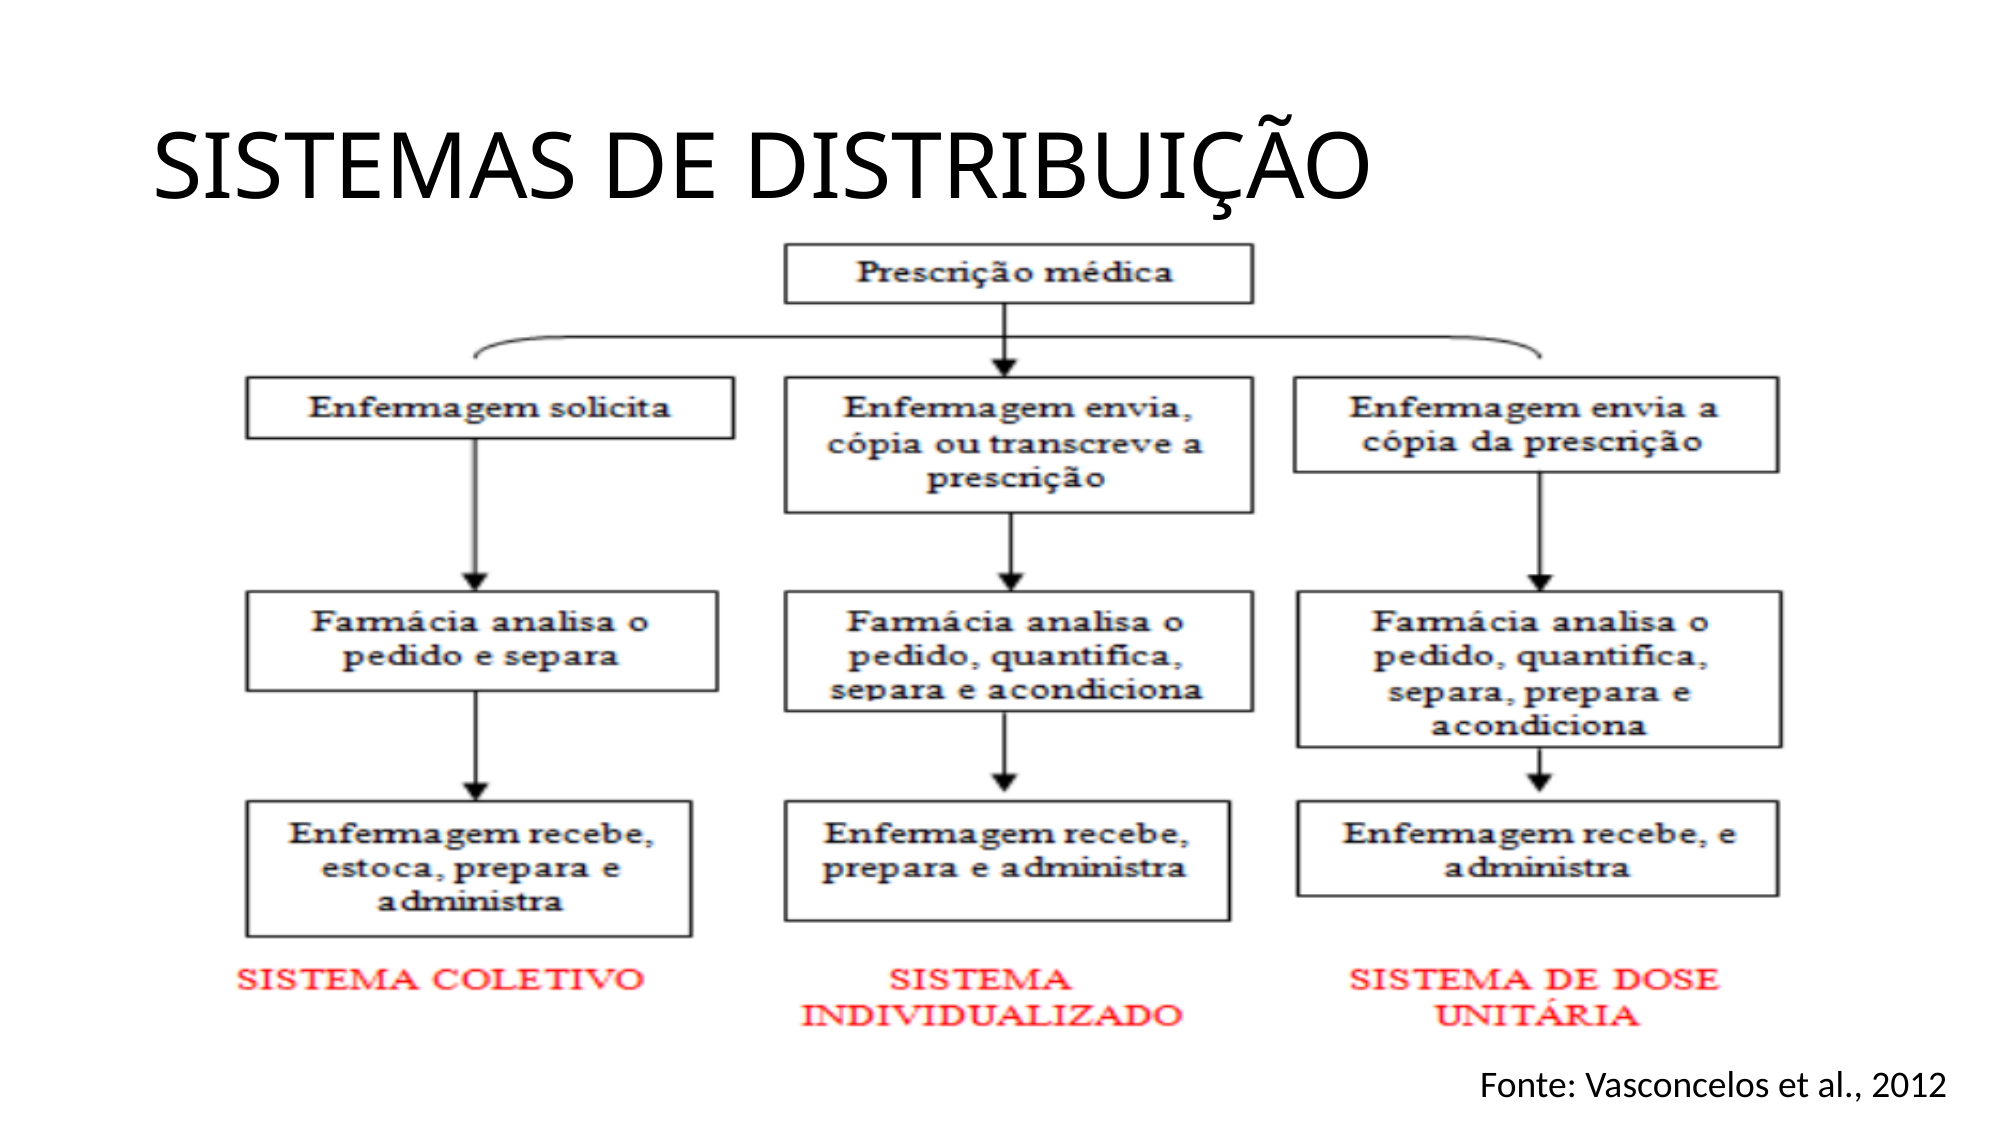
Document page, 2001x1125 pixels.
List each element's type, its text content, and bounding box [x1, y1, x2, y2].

text_box Fonte: Vasconcelos et al., 2012 [1465, 1052, 2000, 1113]
title SISTEMAS DE DISTRIBUIÇÃO [137, 59, 1863, 278]
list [230, 234, 1796, 1039]
